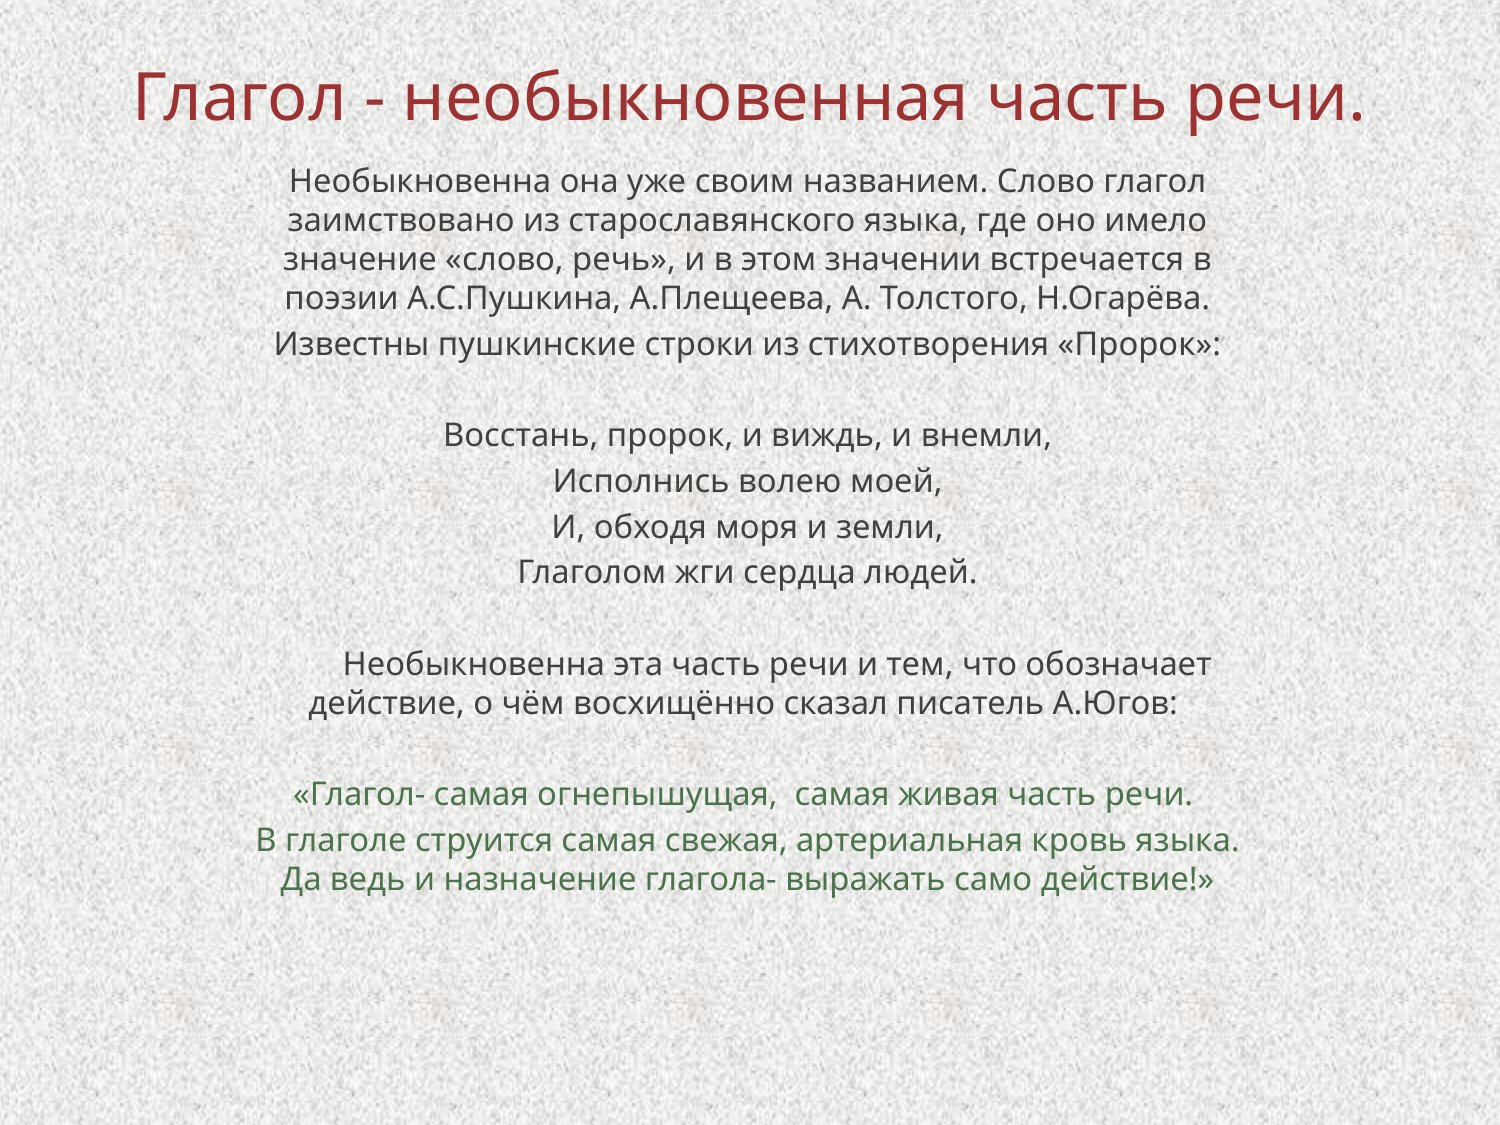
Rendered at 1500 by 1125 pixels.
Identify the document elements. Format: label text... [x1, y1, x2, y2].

title Глагол - необыкновенная часть речи. [112, 35, 1388, 153]
subtitle Необыкновенна она уже своим названием. Слово глагол заимствовано из старославянского языка, где оно имело значение «слово, речь», и в этом значении встречается в поэзии А.С.Пушкина, А.Плещеева, А. Толстого, Н.Огарёва. Известны пушкинские строки из стихотворения «Пророк»: Восстань, пророк, и виждь, и внемли, Исполнись волею моей, И, обходя моря и земли, Глаголом жги сердца людей. Необыкновенна эта часть речи и тем, что обозначает действие, о чём восхищённо сказал писатель А.Югов: «Глагол- самая огнепышущая, самая живая часть речи. В глаголе струится самая свежая, артериальная кровь языка. Да ведь и назначение глагола- выражать само действие!» [222, 152, 1273, 925]
picture [0, 0, 1500, 1125]
